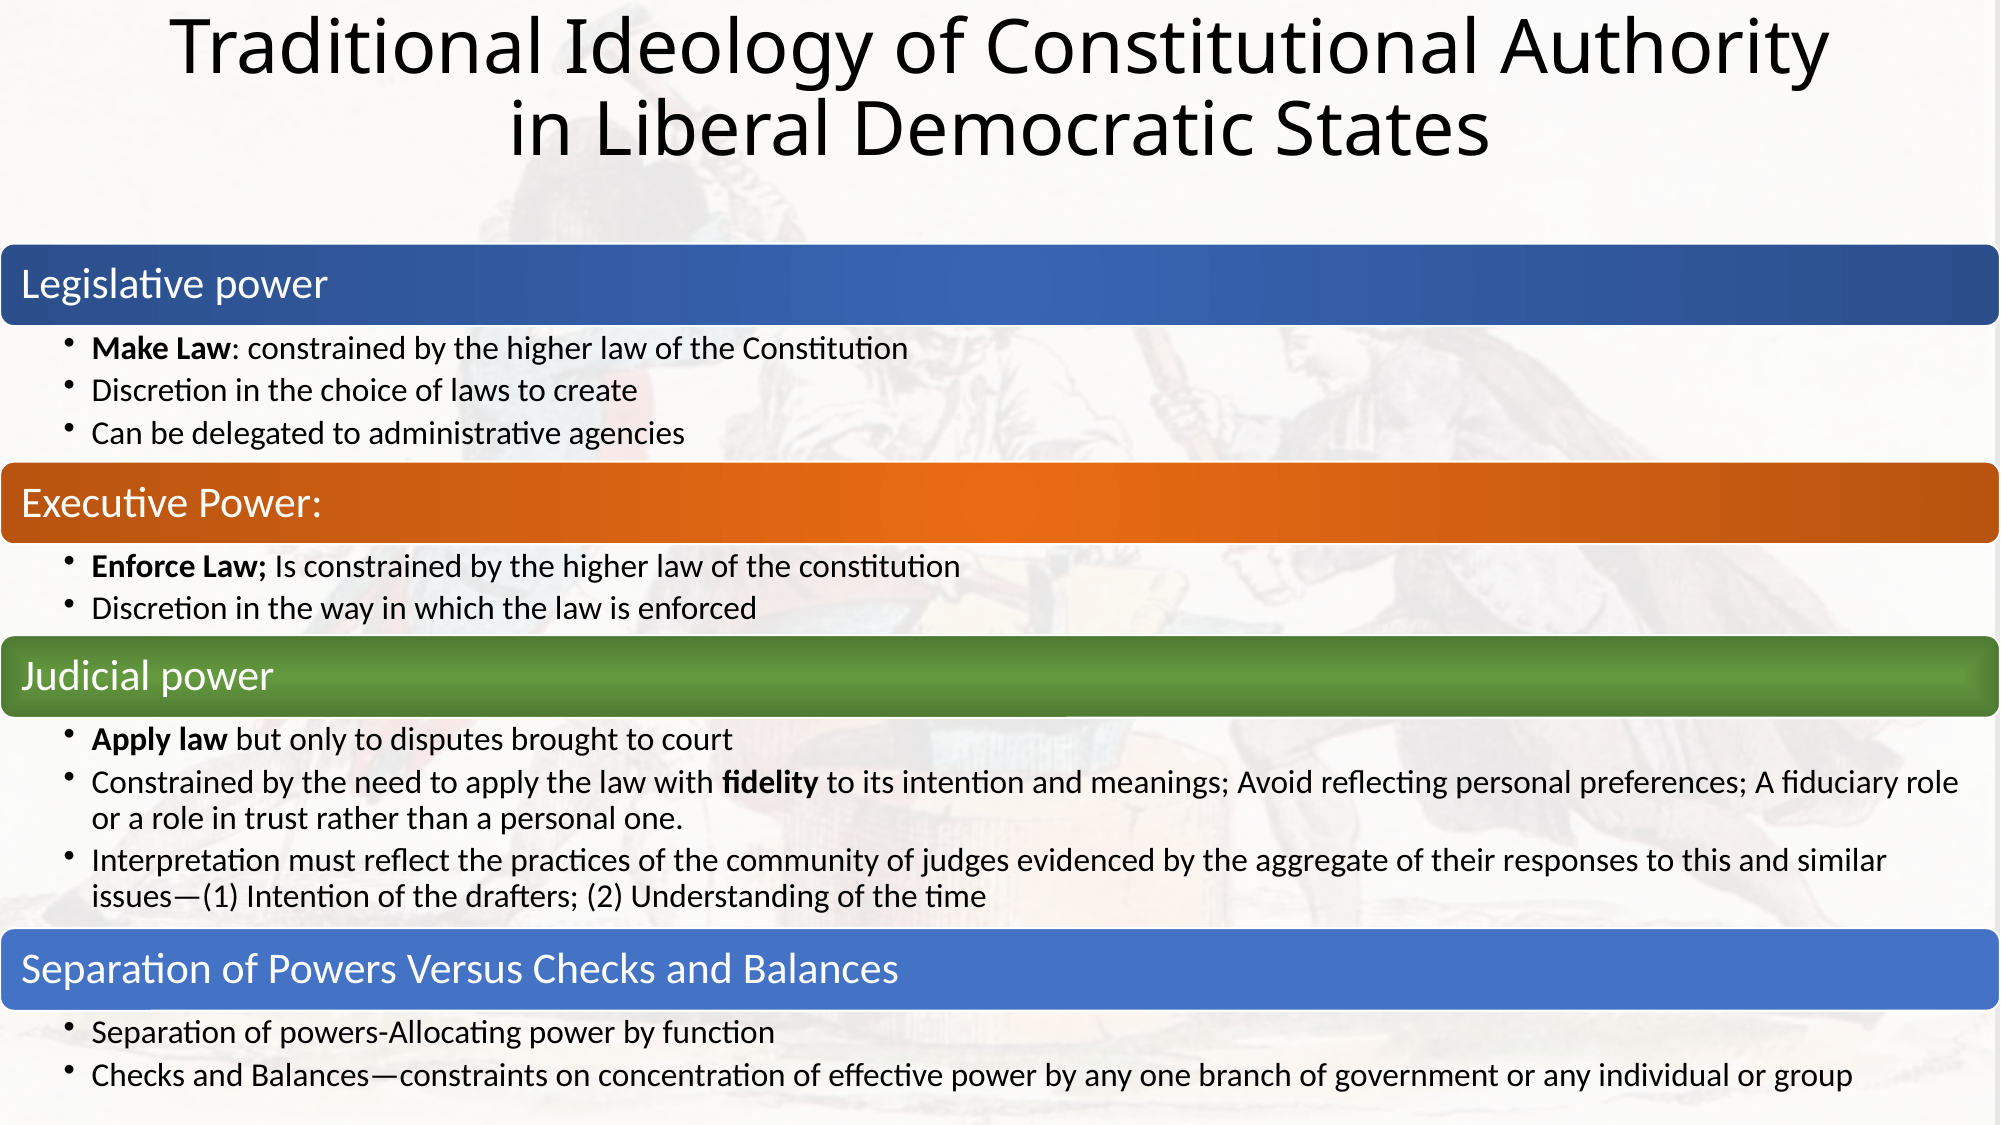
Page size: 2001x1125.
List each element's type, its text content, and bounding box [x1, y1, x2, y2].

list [0, 220, 2000, 1125]
title Traditional Ideology of Constitutional Authority in Liberal Democratic States [0, 0, 2000, 181]
